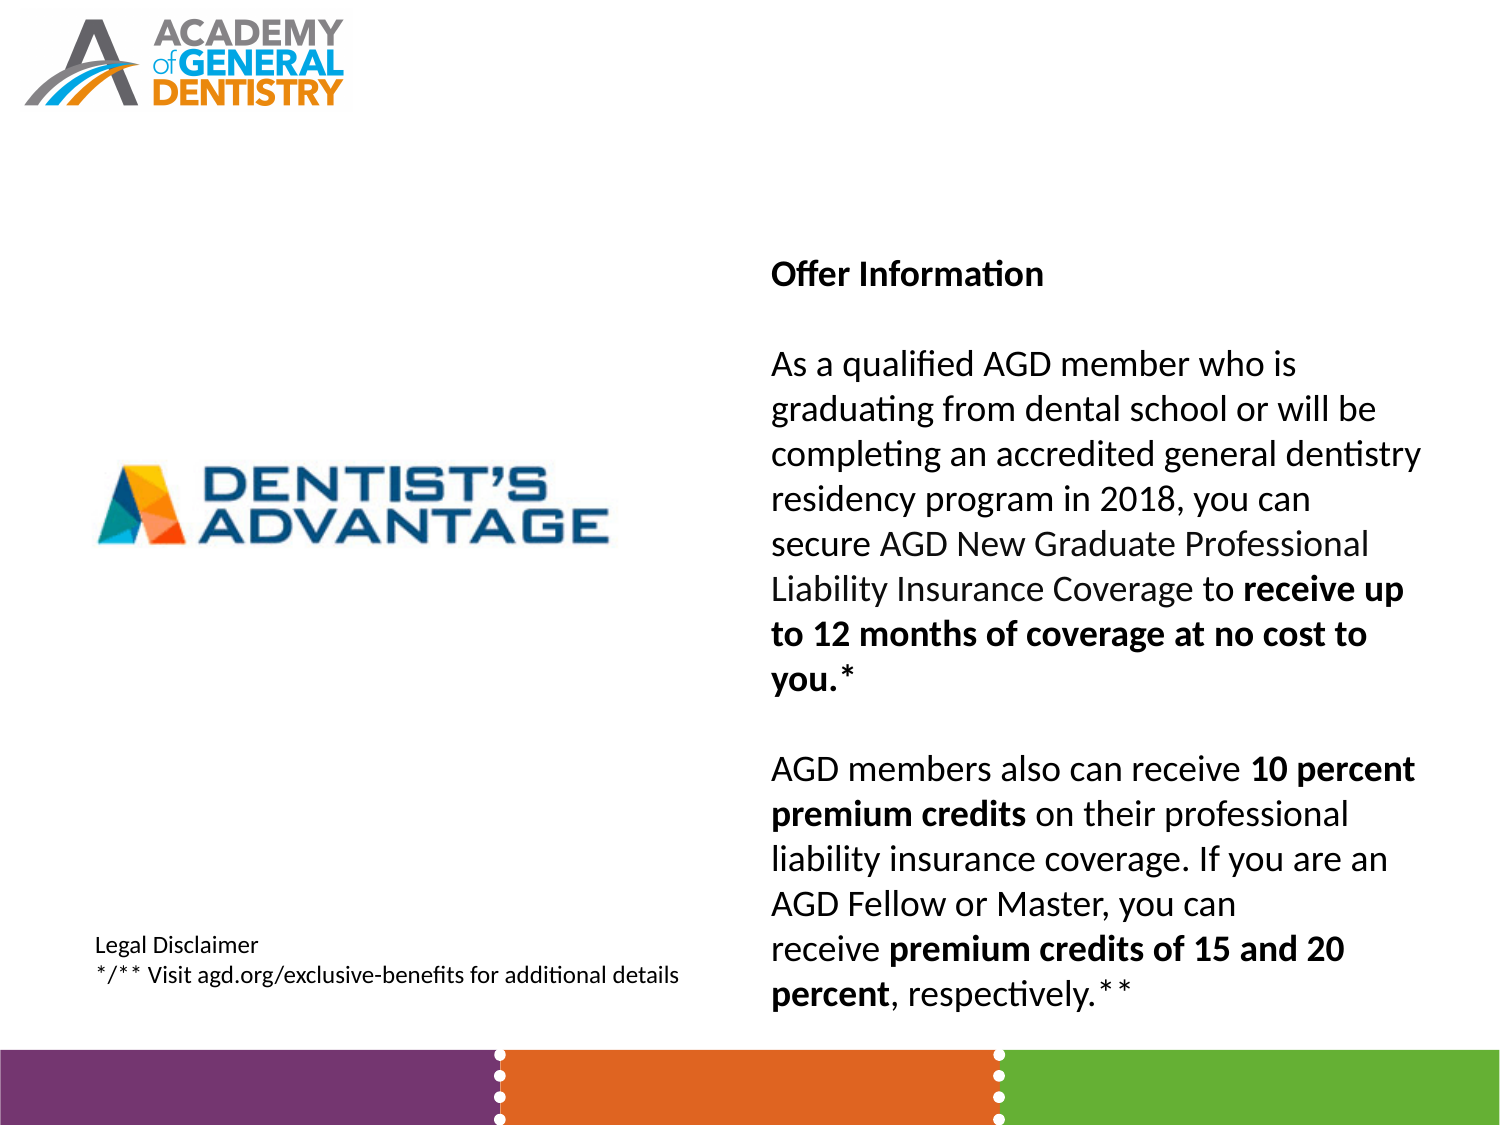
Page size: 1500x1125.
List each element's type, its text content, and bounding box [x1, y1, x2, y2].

picture [20, 8, 353, 112]
picture [80, 435, 651, 590]
text_box Offer Information As a qualified AGD member who is graduating from dental school or will be completing an accredited general dentistry residency program in 2018, you can secure AGD New Graduate Professional Liability Insurance Coverage to receive up to 12 months of coverage at no cost to you.* AGD members also can receive 10 percent premium credits on their professional liability insurance coverage. If you are an AGD Fellow or Master, you can receive premium credits of 15 and 20 percent, respectively.** [756, 241, 1454, 1067]
text_box Legal Disclaimer */** Visit agd.org/exclusive-benefits for additional details [80, 921, 721, 996]
